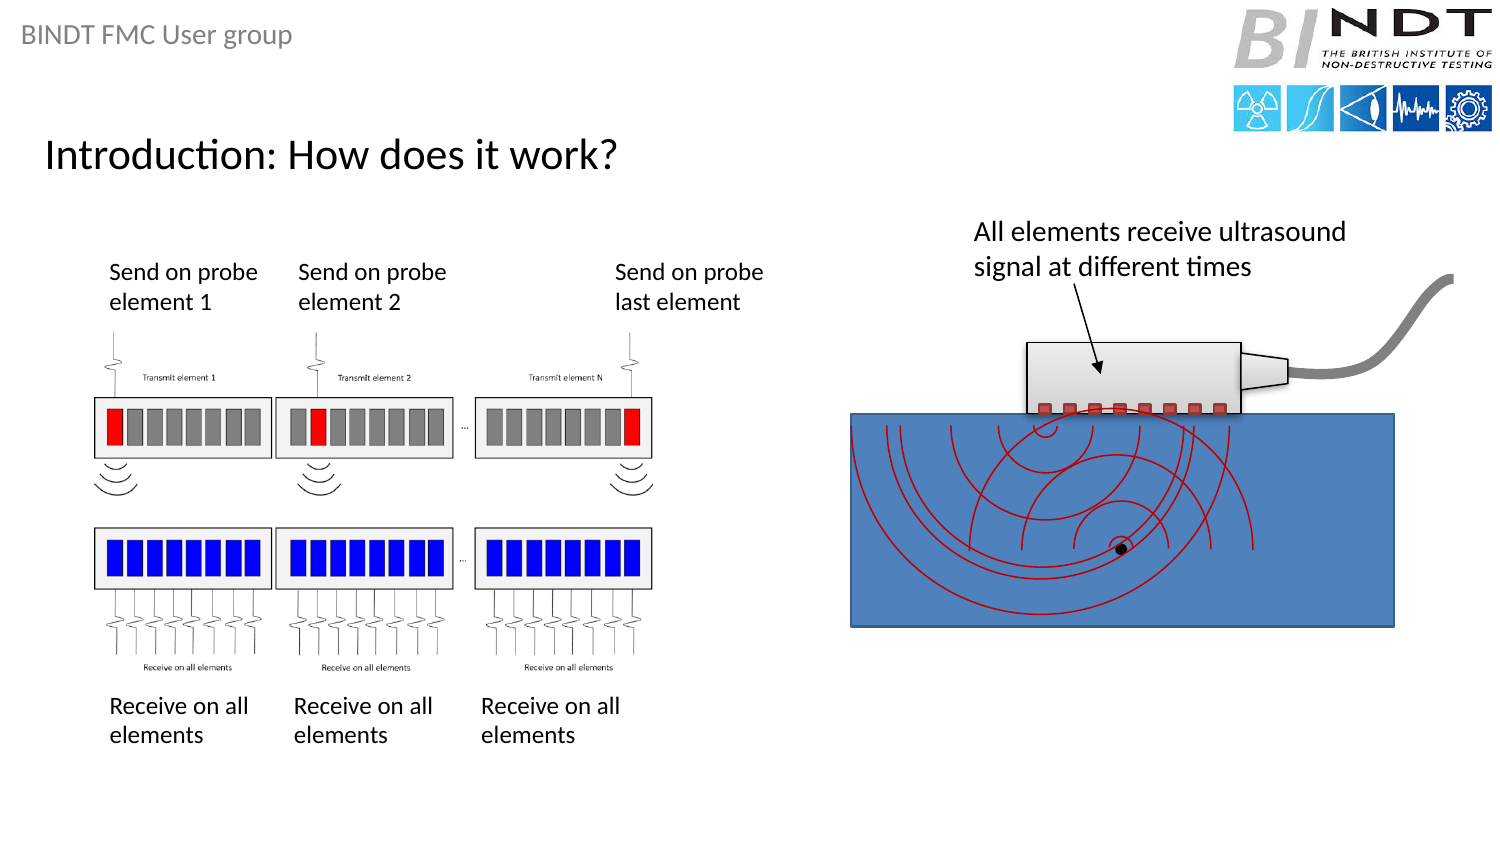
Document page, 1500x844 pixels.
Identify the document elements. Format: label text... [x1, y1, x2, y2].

text_box Receive on all elements [466, 681, 656, 757]
text_box [1291, 276, 1454, 377]
text_box [1212, 403, 1228, 416]
text_box [1087, 403, 1103, 409]
picture [1232, 8, 1492, 139]
text_box [1026, 342, 1242, 414]
text_box Introduction: How does it work? [29, 118, 662, 237]
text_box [1073, 283, 1101, 375]
text_box [850, 425, 1183, 616]
text_box Receive on all elements [279, 683, 466, 757]
text_box [1187, 403, 1203, 416]
text_box [968, 407, 1254, 552]
text_box [1112, 403, 1128, 408]
text_box [1037, 403, 1053, 416]
text_box [886, 425, 1130, 580]
text_box [1162, 403, 1178, 416]
title BINDT FMC User group [5, 9, 337, 56]
picture [94, 331, 654, 675]
text_box Send on probe element 2 [283, 248, 473, 323]
text_box [1240, 352, 1289, 391]
text_box [1137, 403, 1153, 413]
text_box [849, 411, 1396, 629]
text_box [1181, 425, 1195, 434]
text_box Receive on all elements [94, 681, 279, 757]
text_box [1062, 403, 1078, 416]
text_box [1195, 425, 1231, 465]
text_box All elements receive ultrasound signal at different times [959, 205, 1376, 290]
text_box Send on probe last element [600, 248, 790, 323]
text_box Send on probe element 1 [94, 248, 283, 323]
